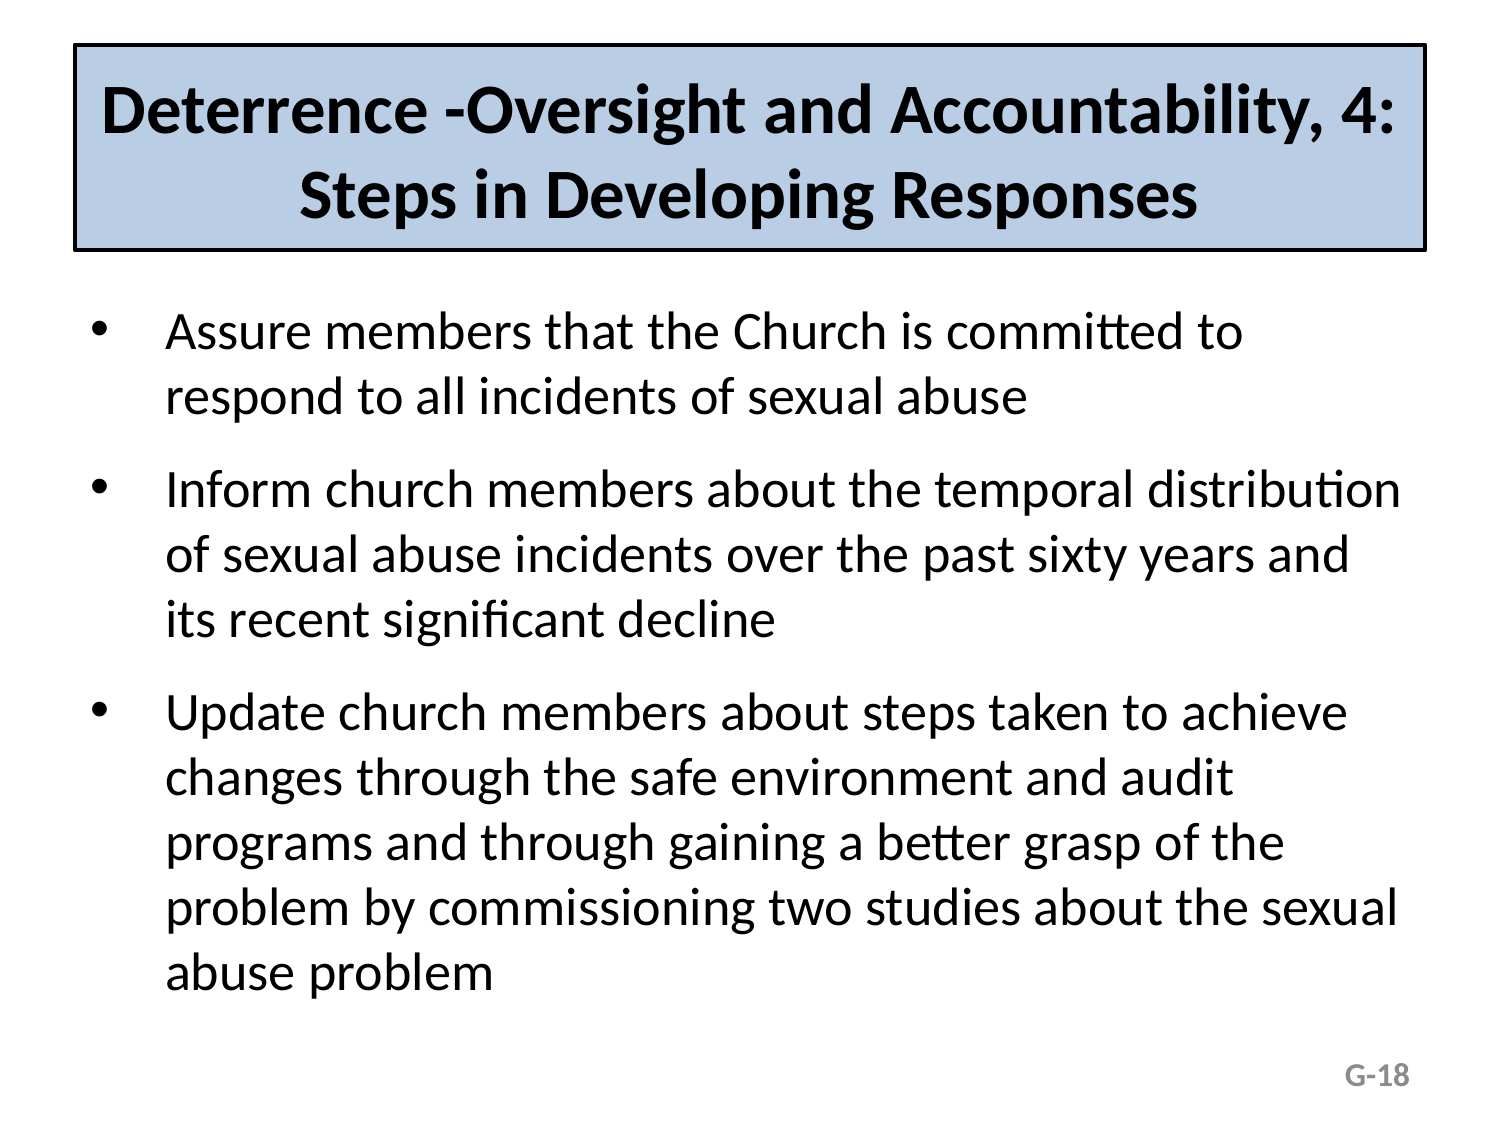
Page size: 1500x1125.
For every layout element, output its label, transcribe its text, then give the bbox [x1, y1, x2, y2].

list Assure members that the Church is committed to respond to all incidents of sexual abuse Inform church members about the temporal distribution of sexual abuse incidents over the past sixty years and its recent significant decline Update church members about steps taken to achieve changes through the safe environment and audit programs and through gaining a better grasp of the problem by commissioning two studies about the sexual abuse problem [75, 287, 1425, 1005]
slide_number G-18 [1074, 1042, 1425, 1103]
title Deterrence -Oversight and Accountability, 4: Steps in Developing Responses [75, 45, 1425, 250]
